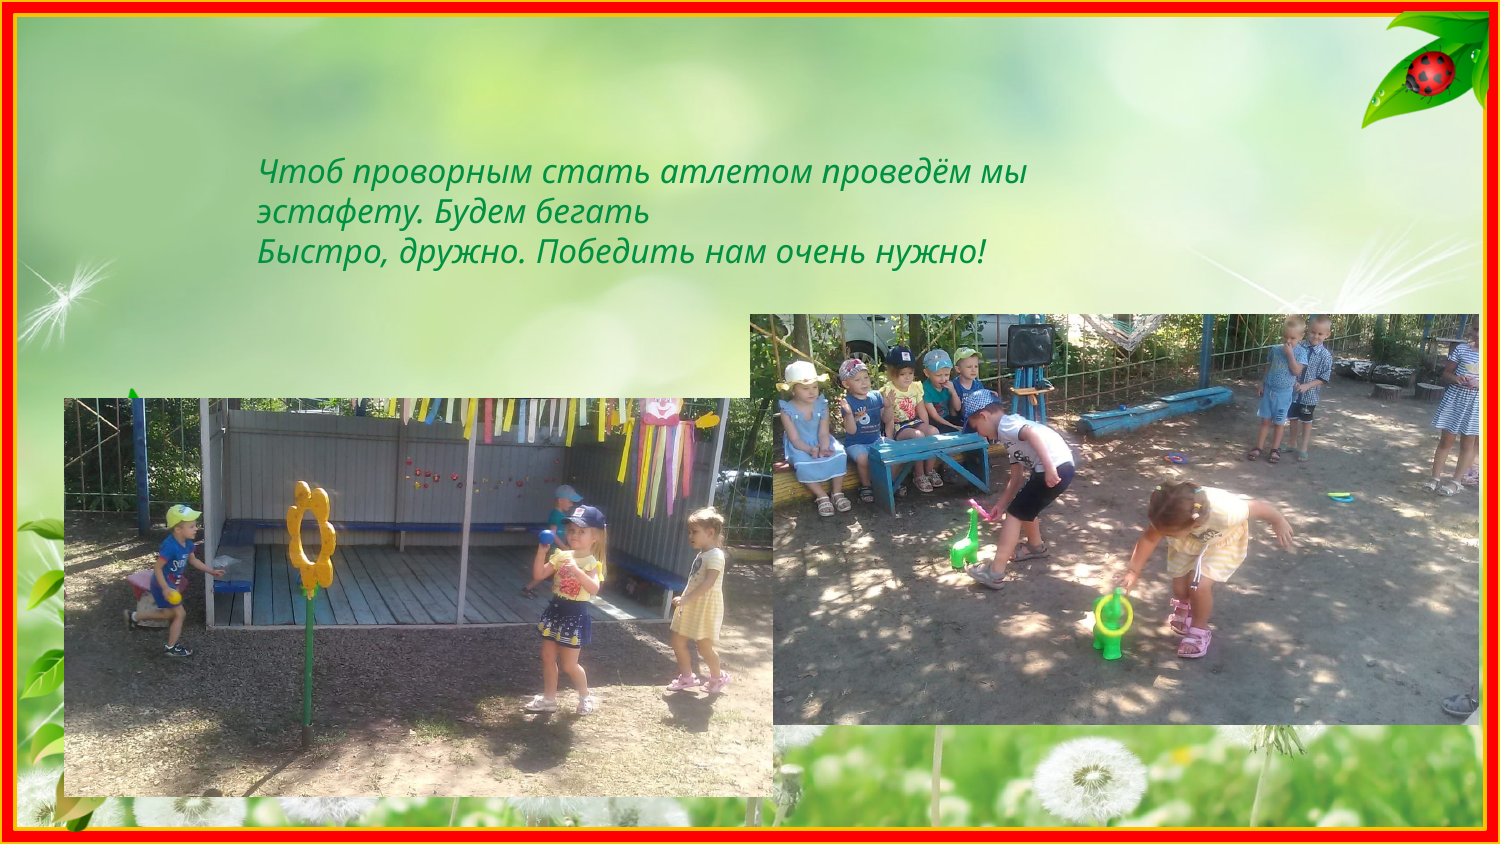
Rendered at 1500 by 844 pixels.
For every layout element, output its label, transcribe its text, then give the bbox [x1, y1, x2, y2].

picture [17, 313, 1480, 832]
picture [1362, 12, 1488, 129]
text_box Чтоб проворным стать атлетом проведём мы эстафету. Будем бегать Быстро, дружно. Победить нам очень нужно! [242, 142, 1046, 278]
